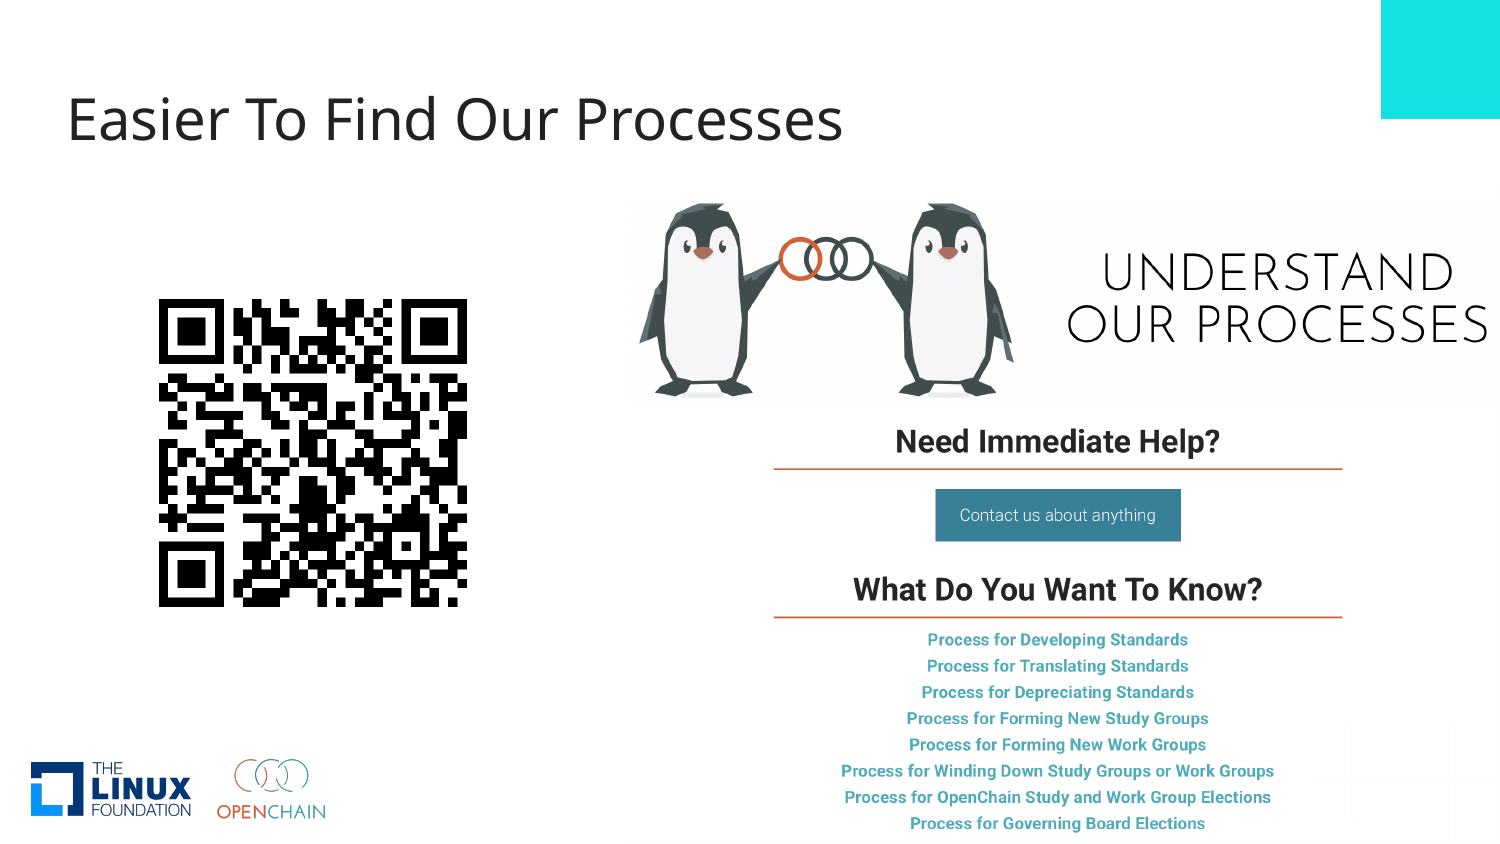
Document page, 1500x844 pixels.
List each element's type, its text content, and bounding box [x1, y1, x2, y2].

picture [146, 286, 479, 619]
picture [31, 762, 191, 816]
picture [215, 757, 327, 821]
title Easier To Find Our Processes [51, 67, 1449, 167]
picture [625, 183, 1500, 844]
